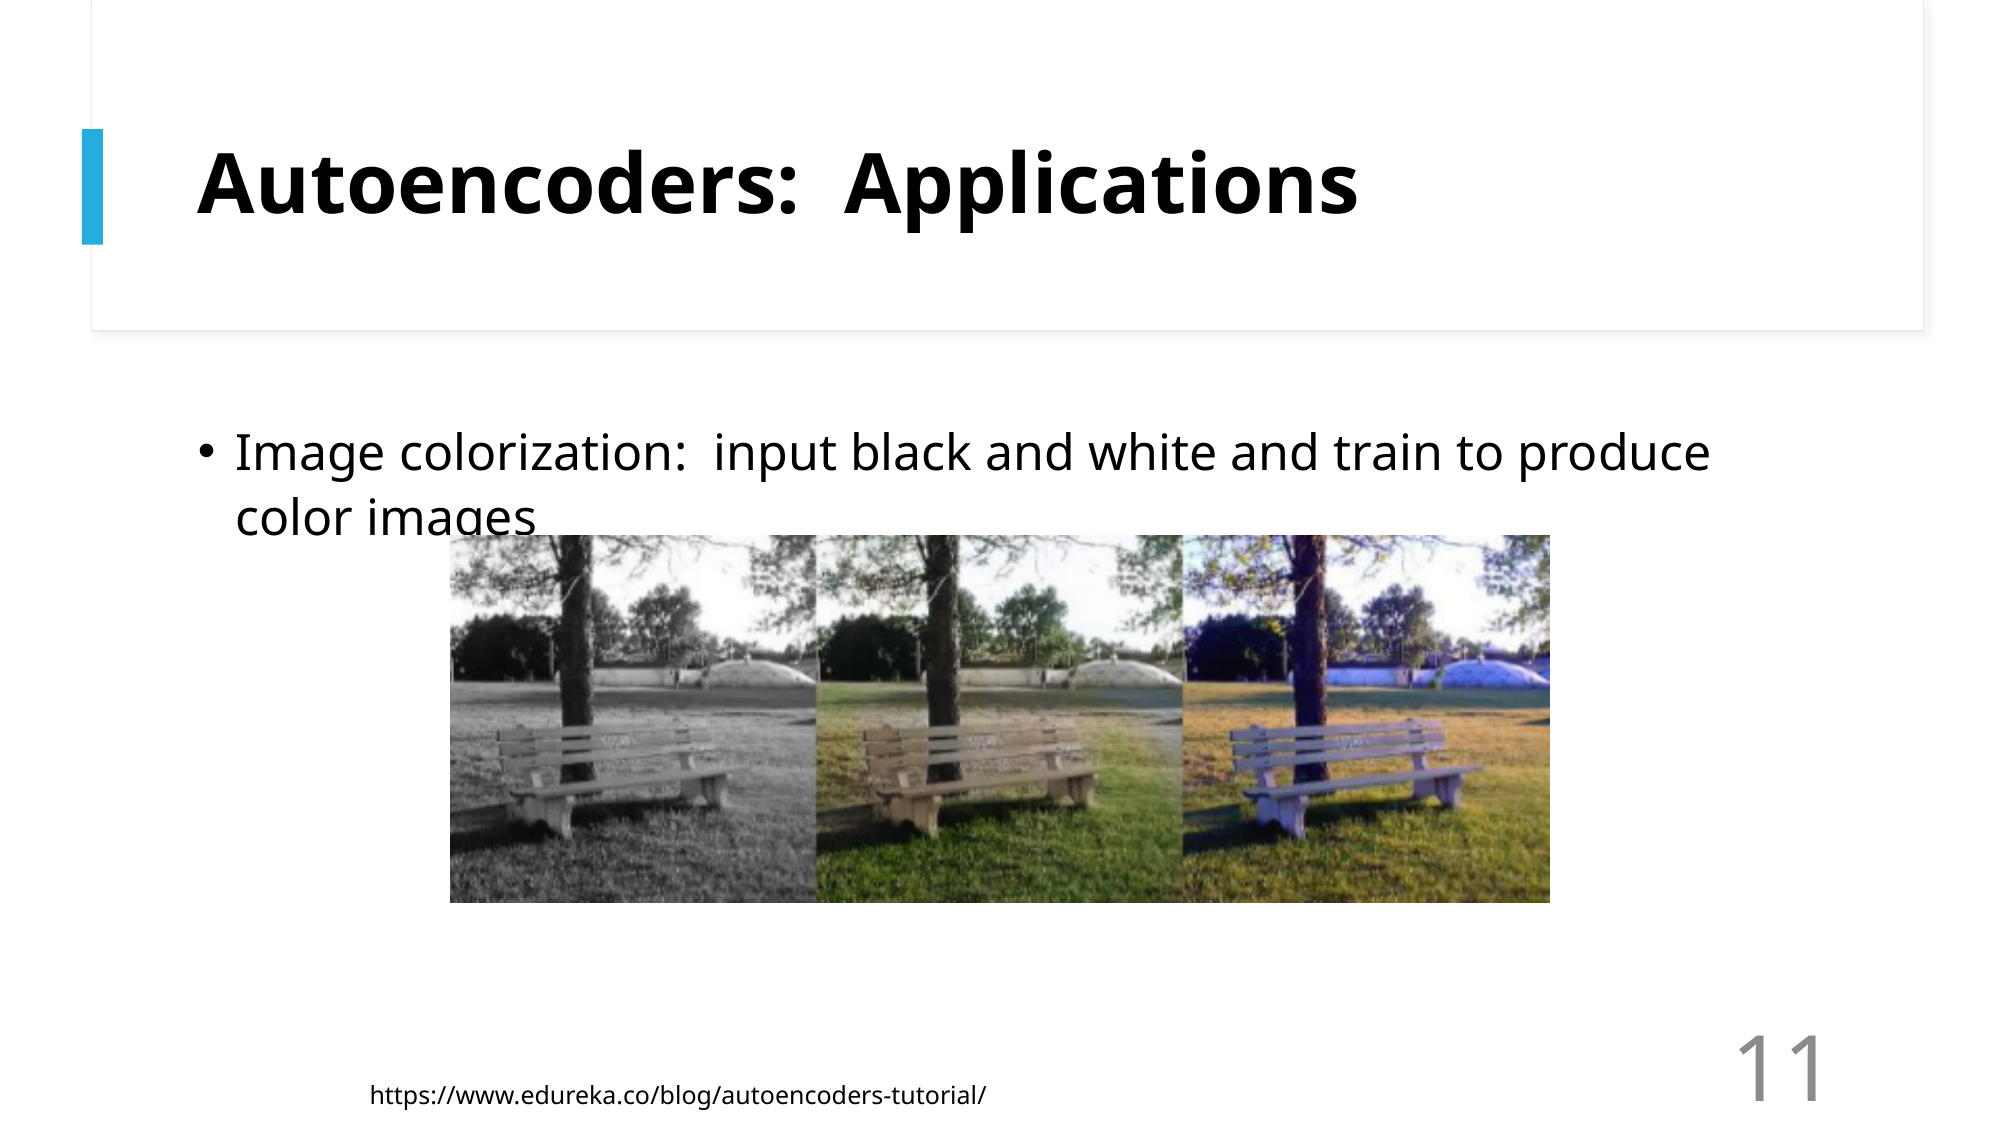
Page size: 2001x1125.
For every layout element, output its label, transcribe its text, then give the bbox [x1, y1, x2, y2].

text_box https://www.edureka.co/blog/autoencoders-tutorial/ [354, 1071, 1003, 1117]
list Image colorization: input black and white and train to produce color images [183, 406, 1851, 1013]
picture [449, 535, 1550, 903]
slide_number 11 [1401, 1042, 1851, 1103]
title Autoencoders: Applications [183, 90, 1851, 284]
